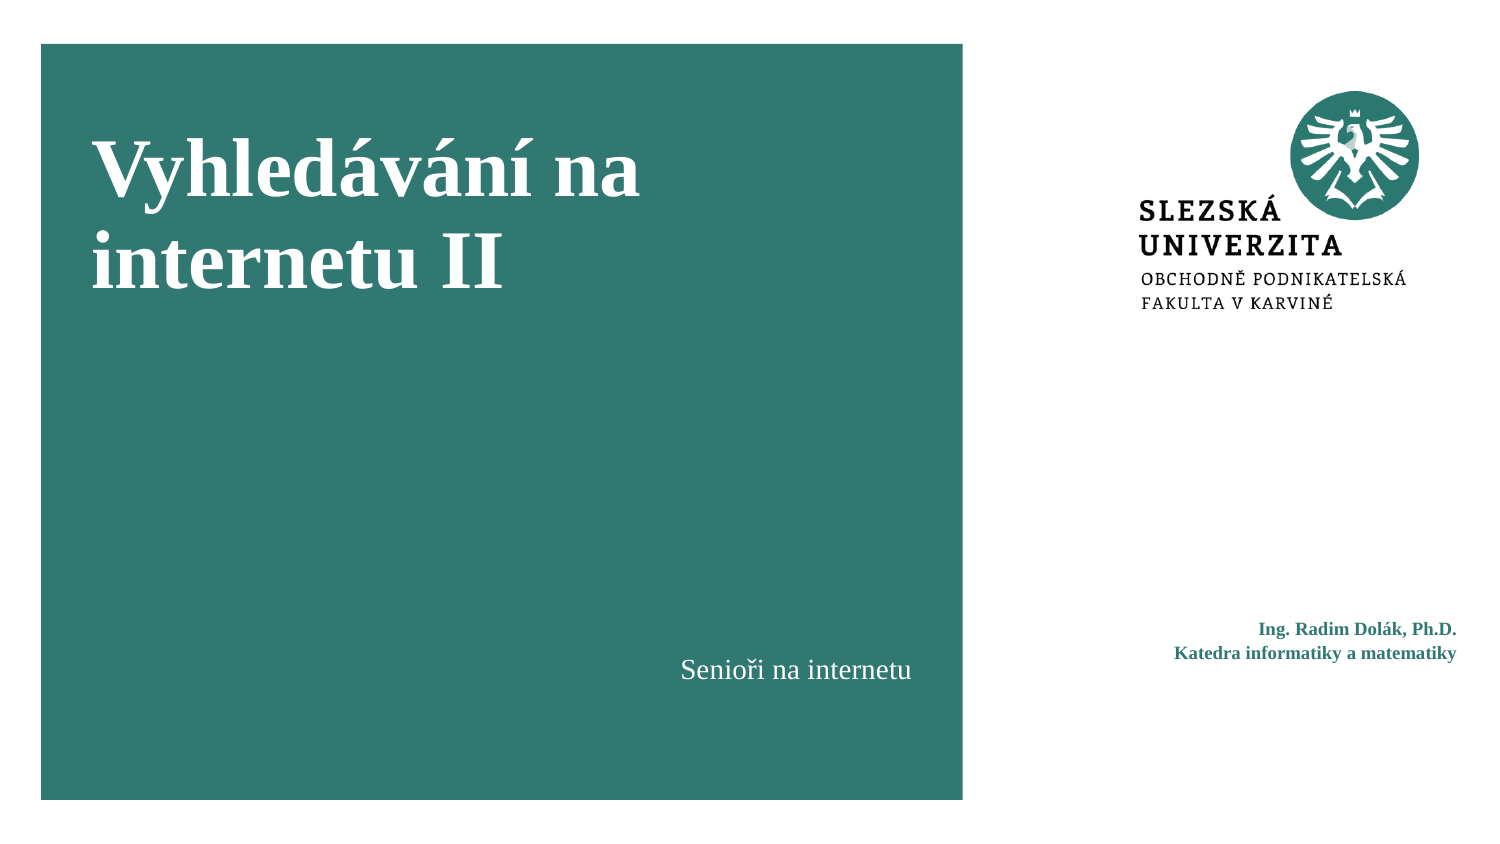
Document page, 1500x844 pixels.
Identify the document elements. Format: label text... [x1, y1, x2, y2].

title Vyhledávání na internetu II [76, 114, 916, 470]
text_box [39, 42, 965, 802]
subtitle Senioři na internetu [289, 646, 928, 765]
picture [1139, 90, 1419, 309]
text_box Ing. Radim Dolák, Ph.D. Katedra informatiky a matematiky [1141, 610, 1472, 800]
